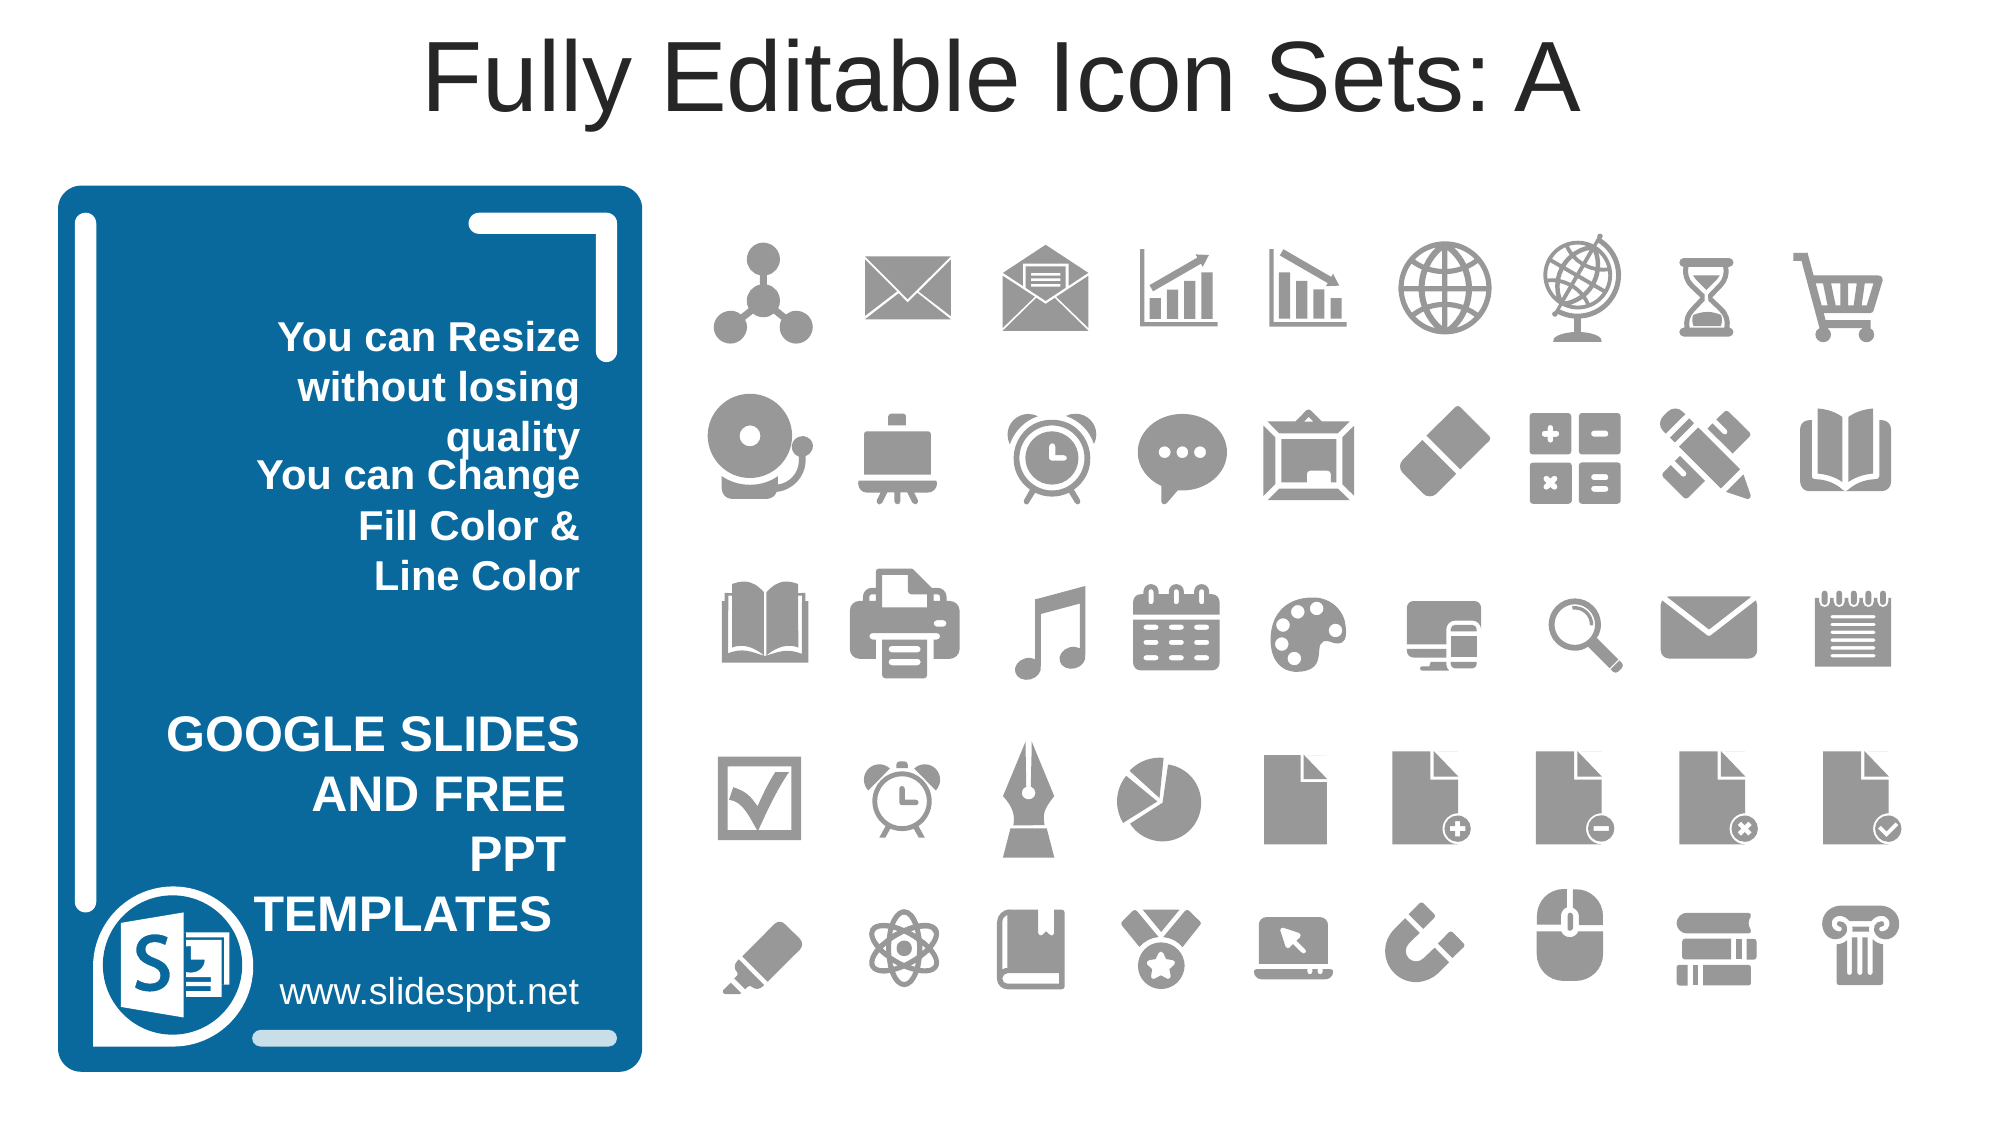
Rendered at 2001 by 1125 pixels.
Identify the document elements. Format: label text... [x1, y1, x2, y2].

text_box [1263, 752, 1330, 845]
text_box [707, 393, 814, 499]
text_box [862, 760, 942, 839]
text_box [1792, 251, 1884, 344]
text_box [1821, 748, 1903, 846]
text_box [1542, 232, 1623, 343]
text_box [1536, 888, 1604, 981]
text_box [1383, 902, 1465, 983]
text_box [1139, 248, 1219, 327]
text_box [1399, 405, 1491, 497]
text_box [713, 242, 813, 344]
text_box [1397, 240, 1493, 336]
text_box [1000, 741, 1057, 859]
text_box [1658, 408, 1752, 500]
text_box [858, 413, 938, 505]
text_box [1116, 756, 1203, 843]
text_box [721, 921, 803, 995]
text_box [1676, 912, 1757, 986]
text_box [1821, 905, 1900, 986]
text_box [1121, 909, 1202, 989]
text_box [1534, 748, 1616, 846]
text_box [1133, 584, 1220, 671]
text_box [867, 909, 945, 988]
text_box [1406, 601, 1482, 671]
text_box [1678, 256, 1735, 338]
list Fully Editable Icon Sets: A [53, 20, 1952, 140]
text_box [1137, 413, 1227, 505]
text_box [1268, 248, 1348, 328]
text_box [999, 413, 1105, 505]
text_box [1547, 597, 1625, 674]
text_box [1000, 243, 1091, 332]
text_box [996, 909, 1065, 990]
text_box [1529, 413, 1621, 504]
text_box [717, 756, 802, 841]
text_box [1253, 917, 1334, 980]
text_box [1678, 748, 1759, 846]
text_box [849, 568, 960, 679]
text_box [1660, 596, 1758, 659]
text_box [720, 580, 810, 664]
text_box [862, 255, 954, 321]
text_box [1269, 596, 1348, 673]
text_box [1014, 584, 1087, 681]
text_box [1813, 589, 1893, 668]
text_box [1800, 408, 1891, 492]
text_box [1391, 748, 1472, 846]
text_box [1278, 247, 1341, 320]
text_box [1263, 409, 1355, 501]
